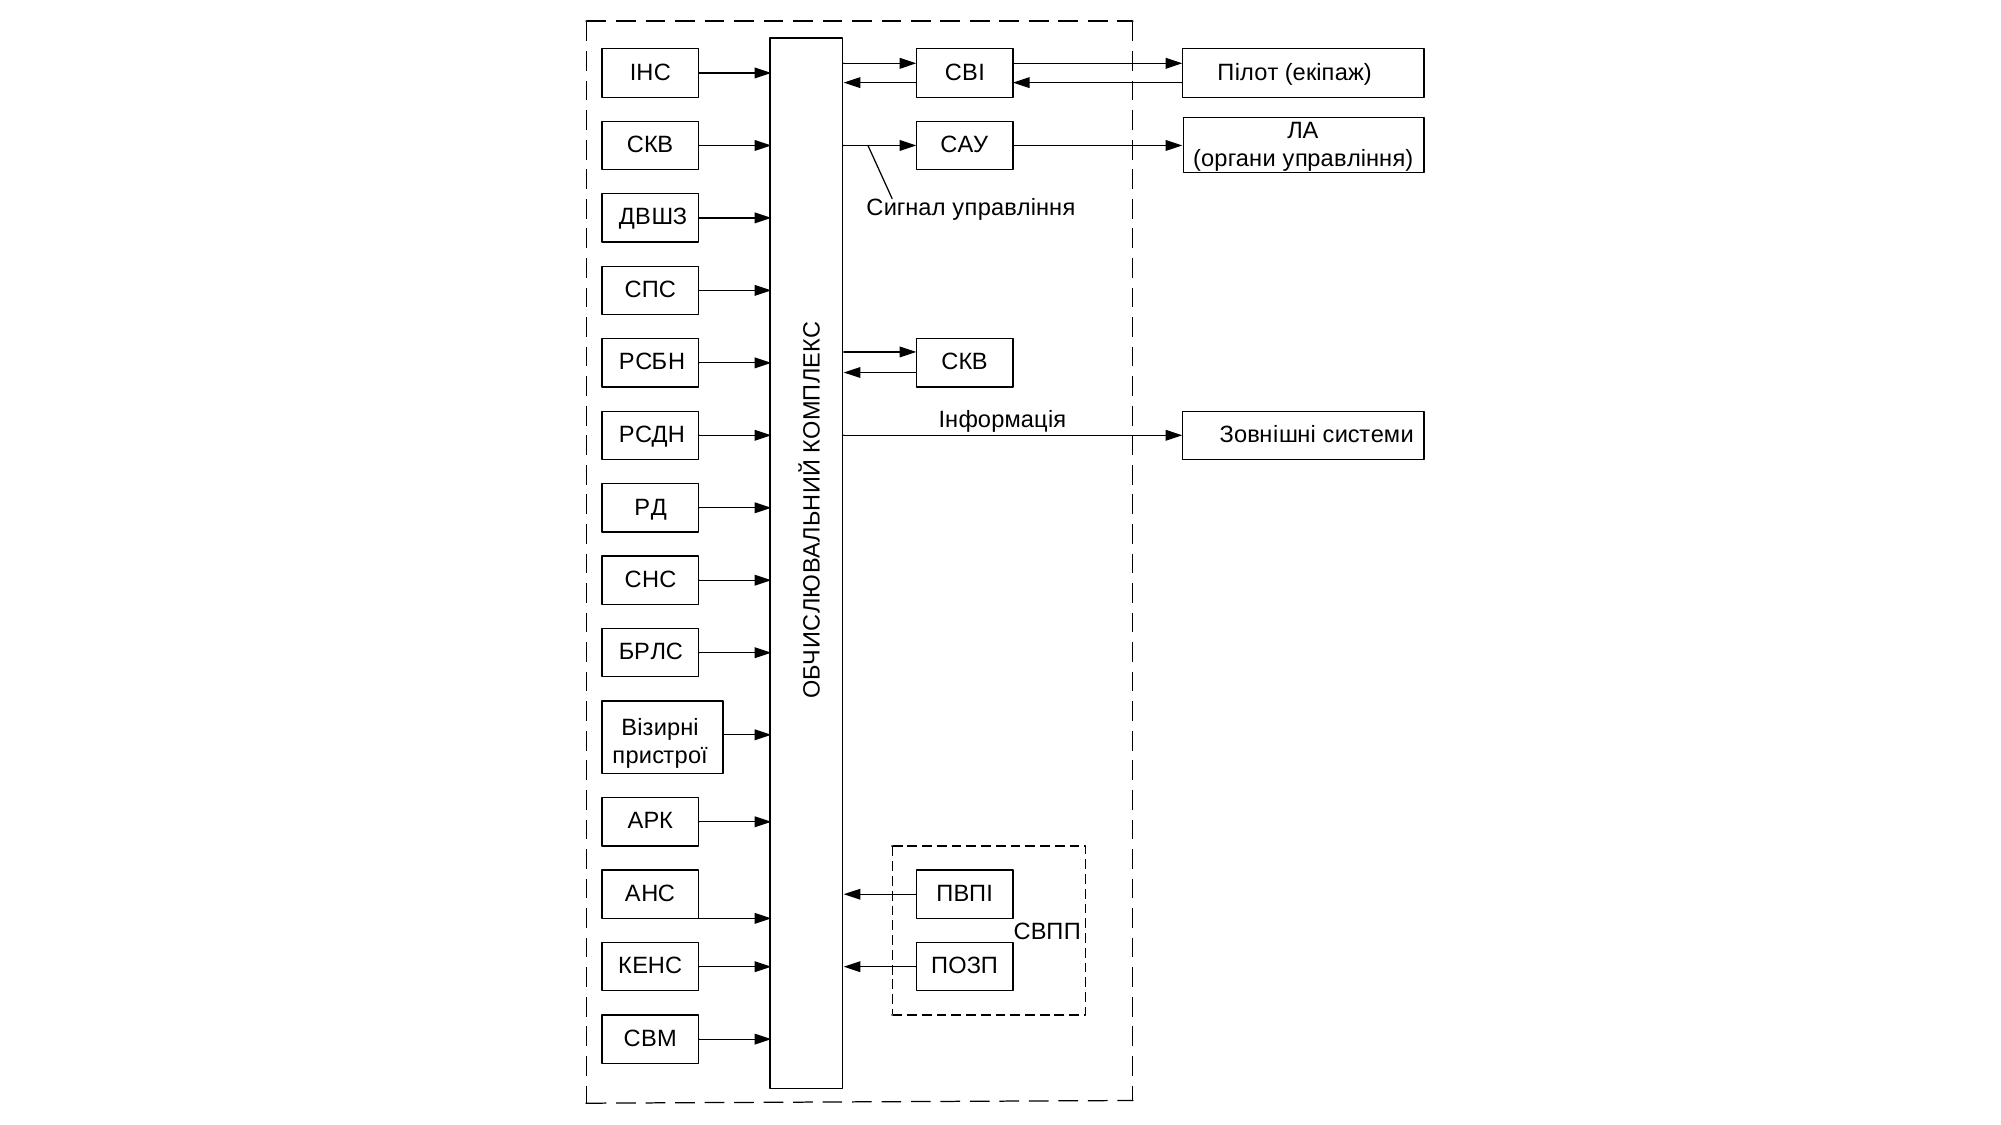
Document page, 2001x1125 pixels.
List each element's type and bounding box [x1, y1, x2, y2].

text_box [574, 11, 1426, 1114]
